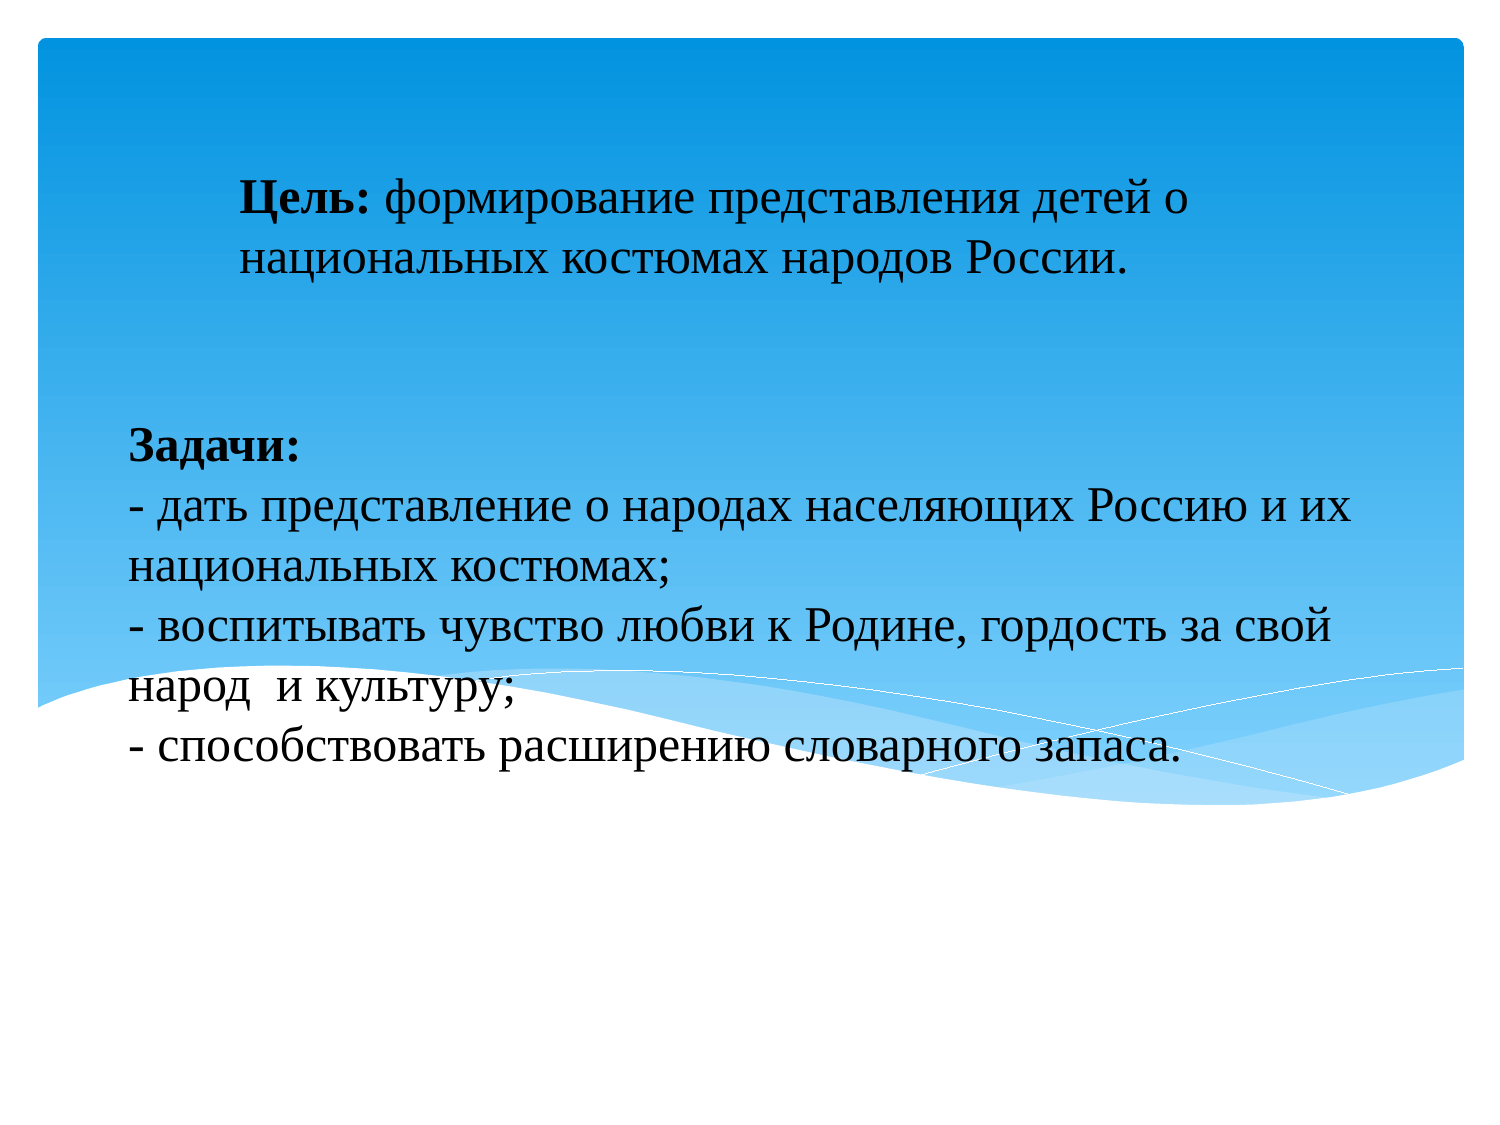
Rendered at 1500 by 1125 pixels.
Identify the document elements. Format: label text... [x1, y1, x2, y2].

title Задачи: - дать представление о народах населяющих Россию и их национальных костюмах; - воспитывать чувство любви к Родине, гордость за свой народ и культуру; - способствовать расширению словарного запаса. [113, 404, 1389, 655]
list Цель: формирование представления детей о национальных костюмах народов России. [224, 137, 1278, 292]
